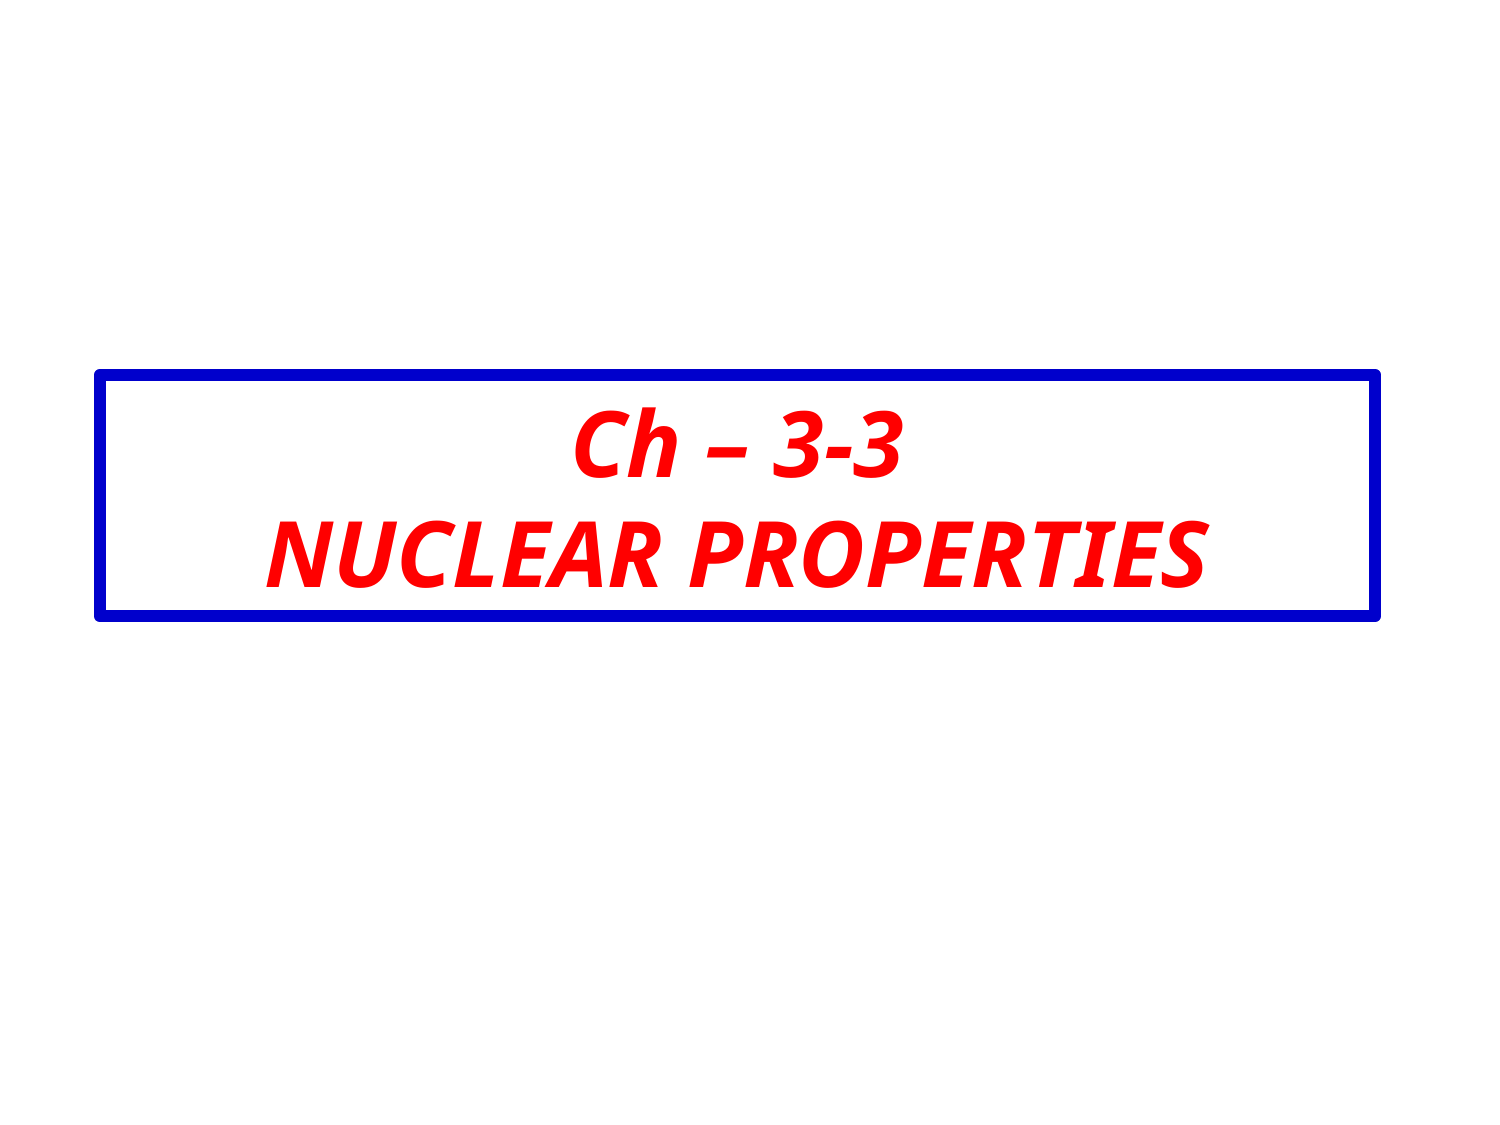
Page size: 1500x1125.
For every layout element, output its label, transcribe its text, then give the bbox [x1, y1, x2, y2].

title Ch – 3-3 NUCLEAR PROPERTIES [99, 375, 1375, 617]
